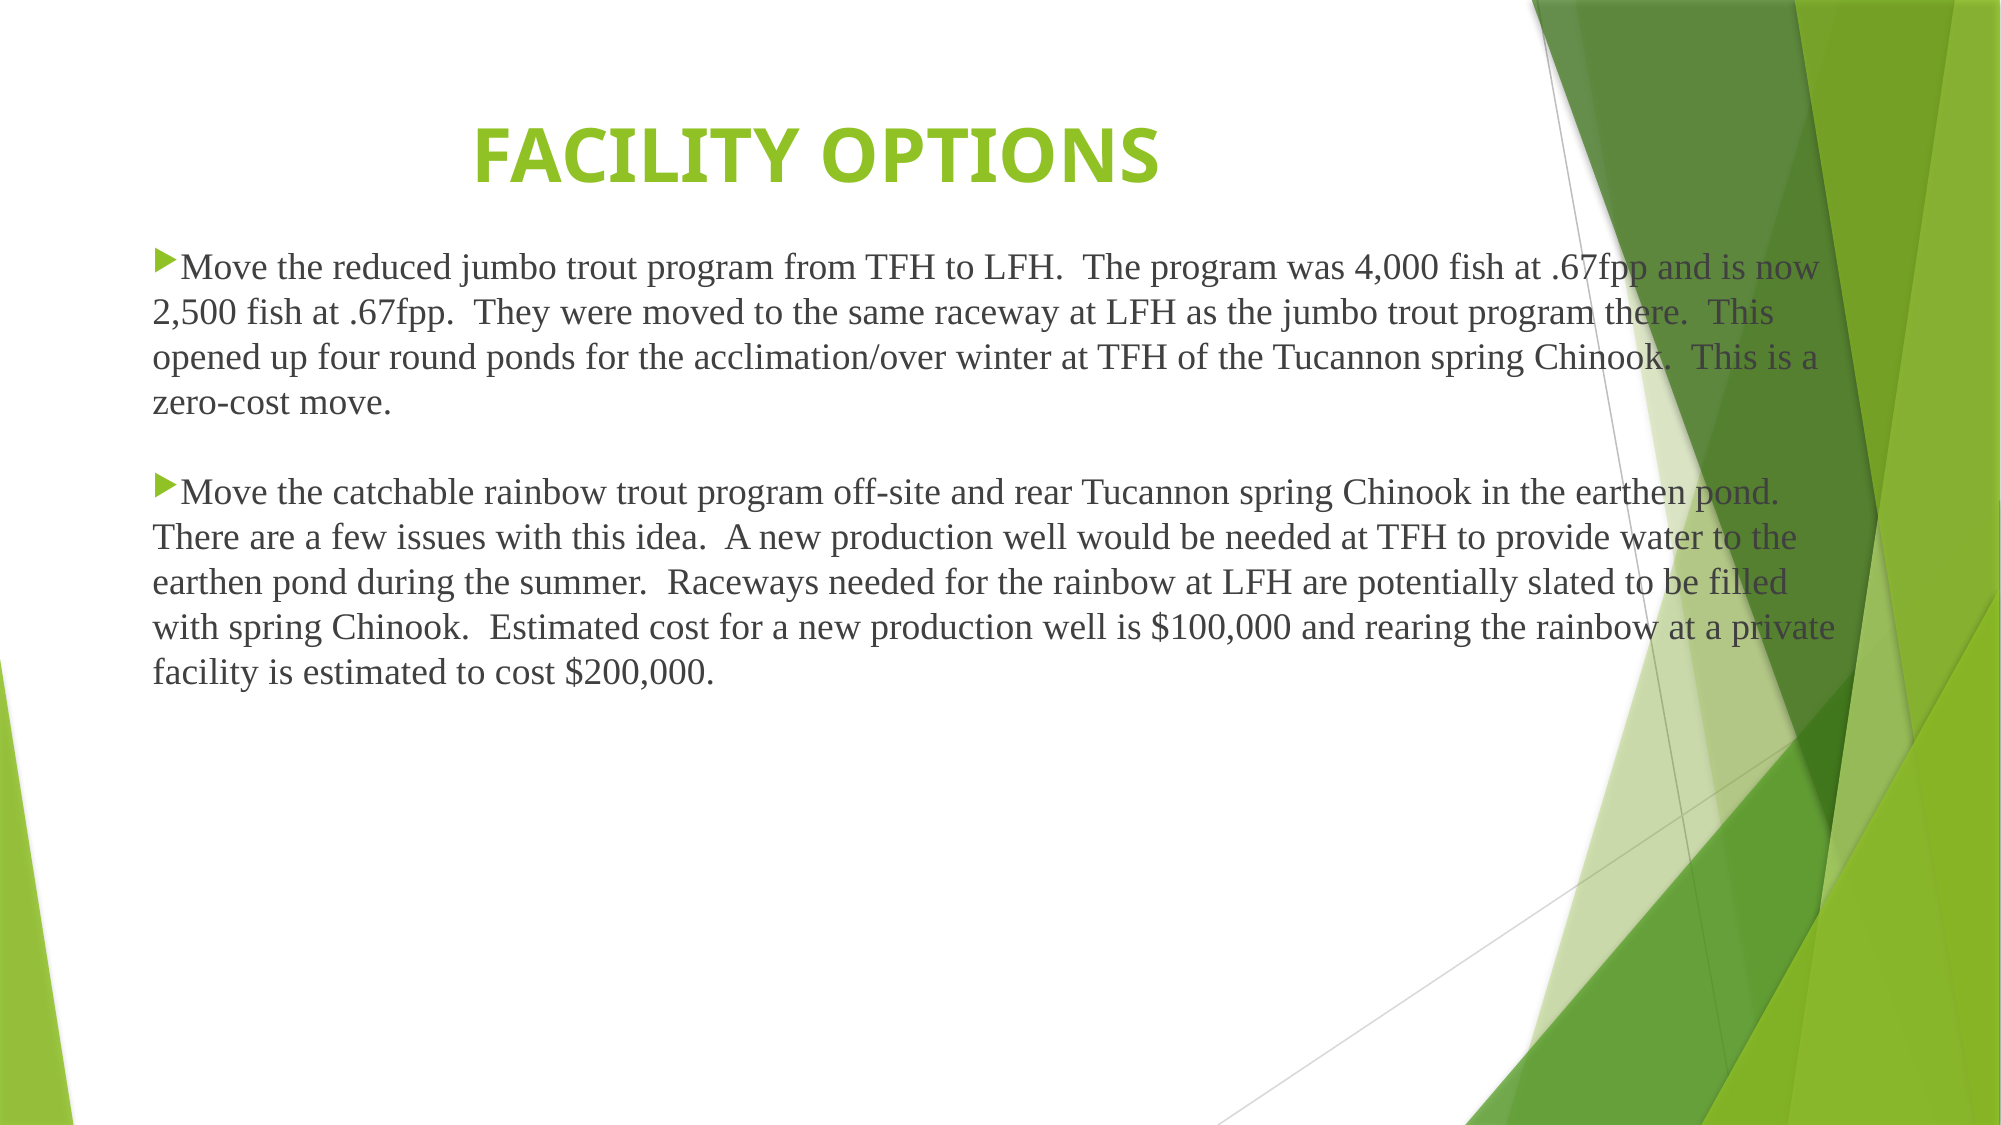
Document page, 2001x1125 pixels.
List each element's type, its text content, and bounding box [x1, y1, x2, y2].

list Move the reduced jumbo trout program from TFH to LFH. The program was 4,000 fish at .67fpp and is now 2,500 fish at .67fpp. They were moved to the same raceway at LFH as the jumbo trout program there. This opened up four round ponds for the acclimation/over winter at TFH of the Tucannon spring Chinook. This is a zero-cost move. Move the catchable rainbow trout program off-site and rear Tucannon spring Chinook in the earthen pond. There are a few issues with this idea. A new production well would be needed at TFH to provide water to the earthen pond during the summer. Raceways needed for the rainbow at LFH are potentially slated to be filled with spring Chinook. Estimated cost for a new production well is $100,000 and rearing the rainbow at a private facility is estimated to cost $200,000. [137, 234, 1863, 1014]
title FACILITY OPTIONS [111, 99, 1522, 317]
